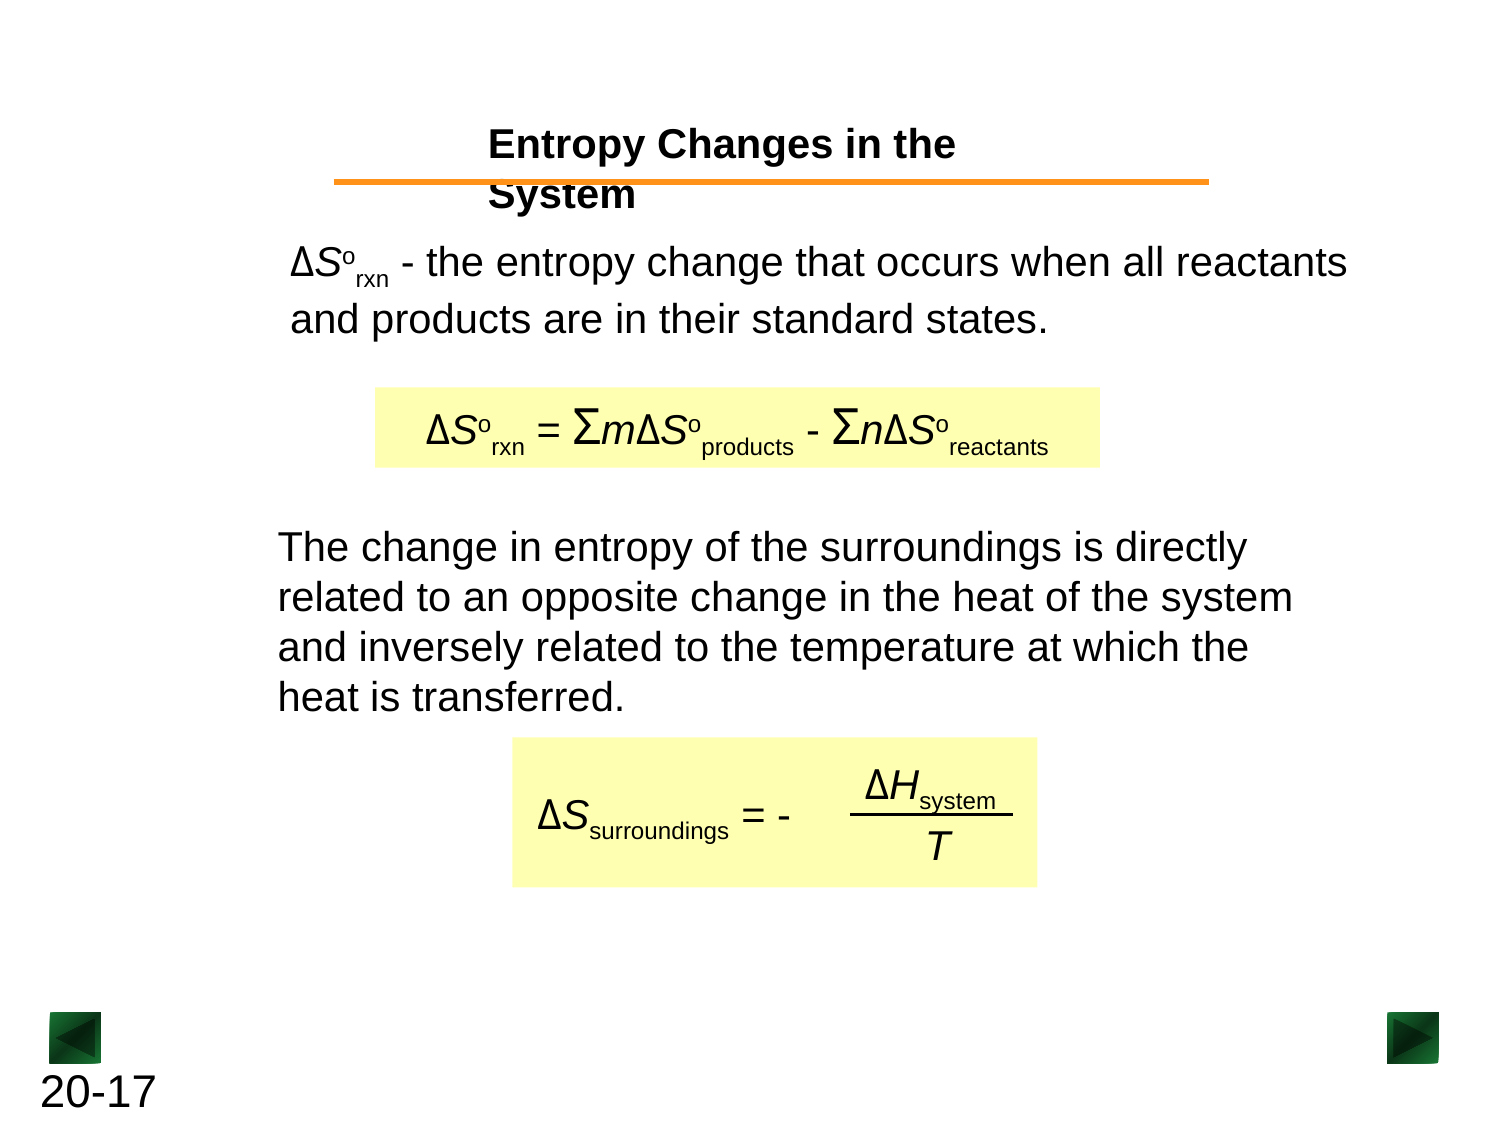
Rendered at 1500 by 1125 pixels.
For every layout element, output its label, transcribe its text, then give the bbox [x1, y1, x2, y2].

text_box The change in entropy of the surroundings is directly related to an opposite change in the heat of the system and inversely related to the temperature at which the heat is transferred. [262, 512, 1319, 728]
text_box Entropy Changes in the System [472, 109, 1131, 179]
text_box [512, 737, 1038, 888]
text_box ΔSorxn - the entropy change that occurs when all reactants and products are in their standard states. [275, 227, 1367, 350]
text_box Entropy Changes in the System [472, 190, 1131, 225]
text_box ΔSorxn = ΣmΔSoproducts - ΣnΔSoreactants [375, 387, 1100, 468]
